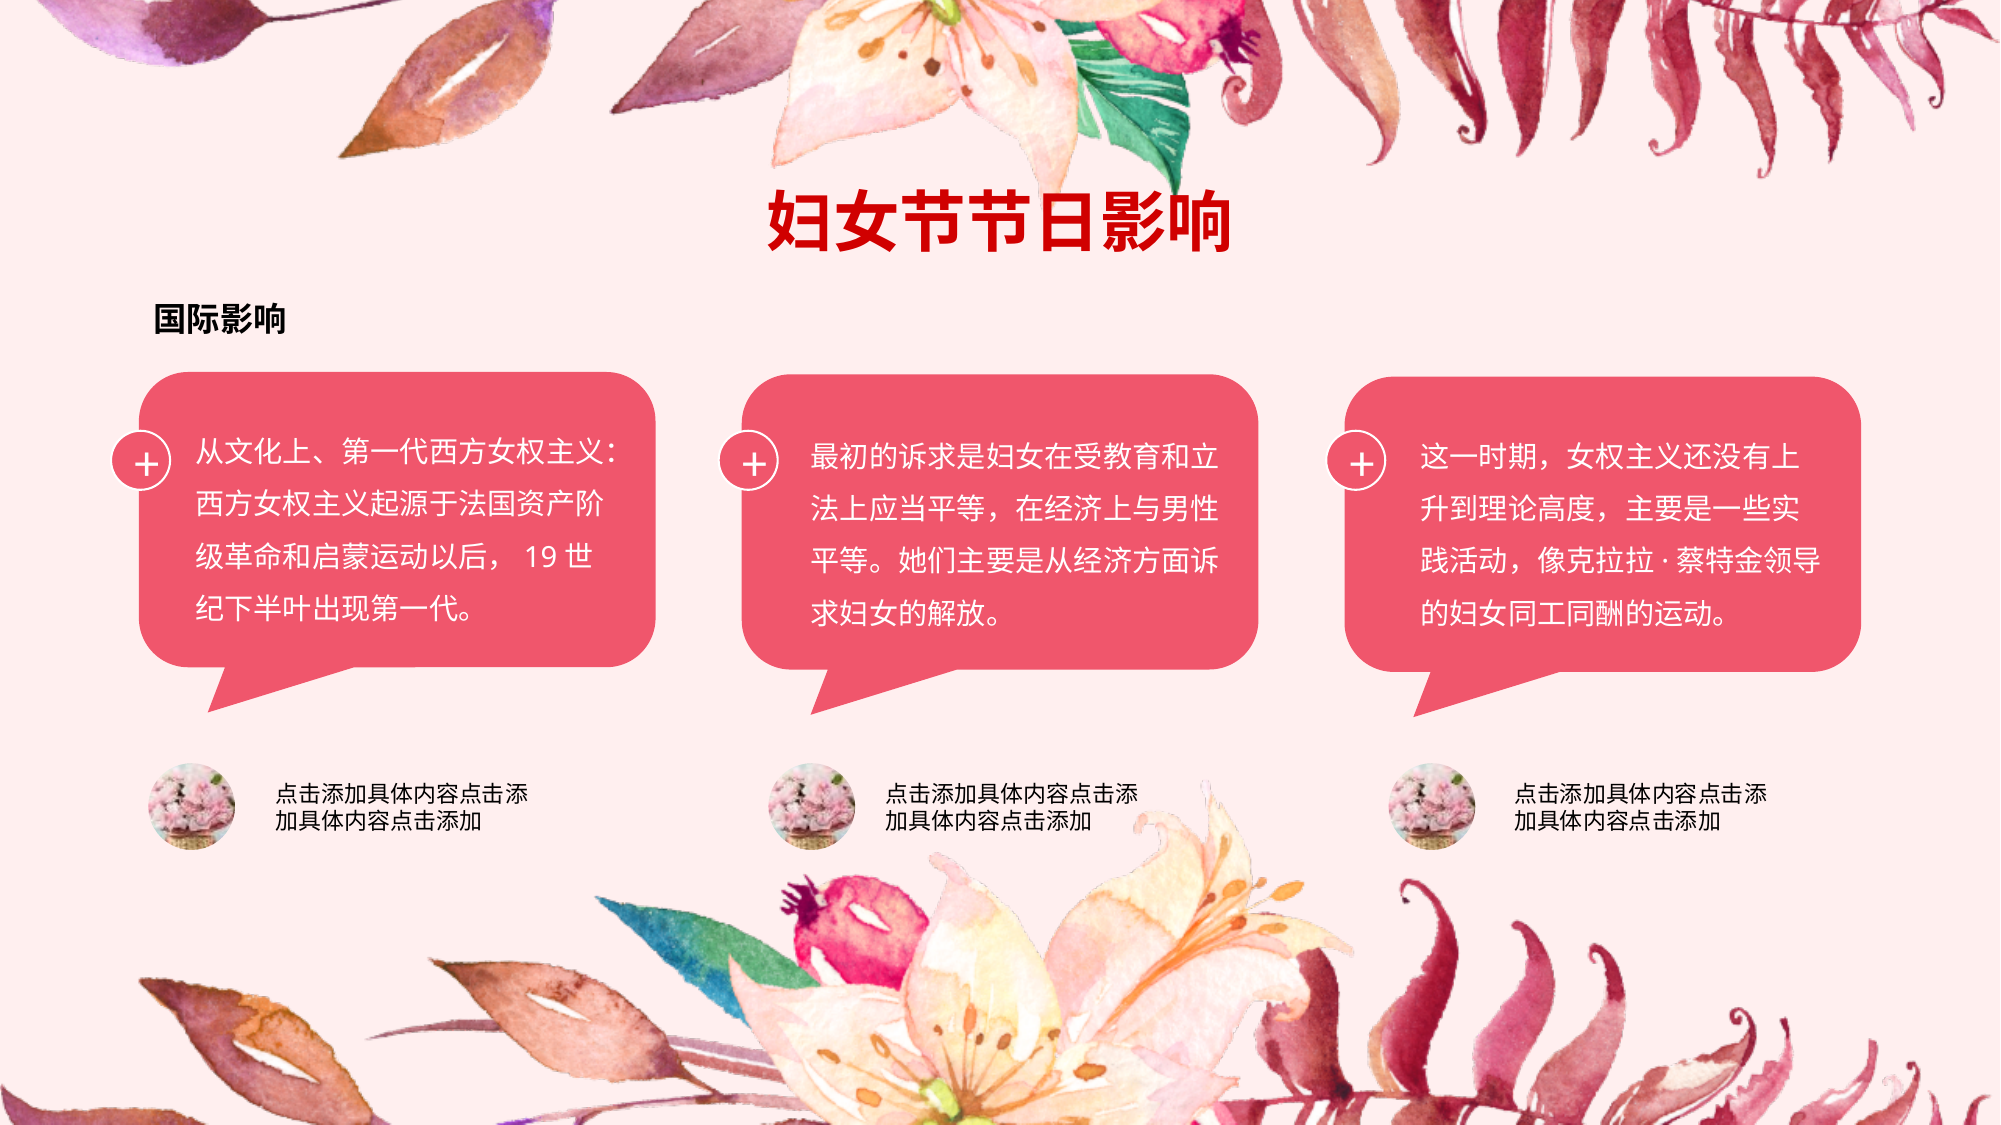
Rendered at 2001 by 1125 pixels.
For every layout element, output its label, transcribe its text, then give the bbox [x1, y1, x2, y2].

text_box 妇女节节日影响 [543, 172, 1457, 268]
picture [0, 0, 2000, 213]
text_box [111, 271, 1862, 850]
picture [0, 779, 2000, 1125]
